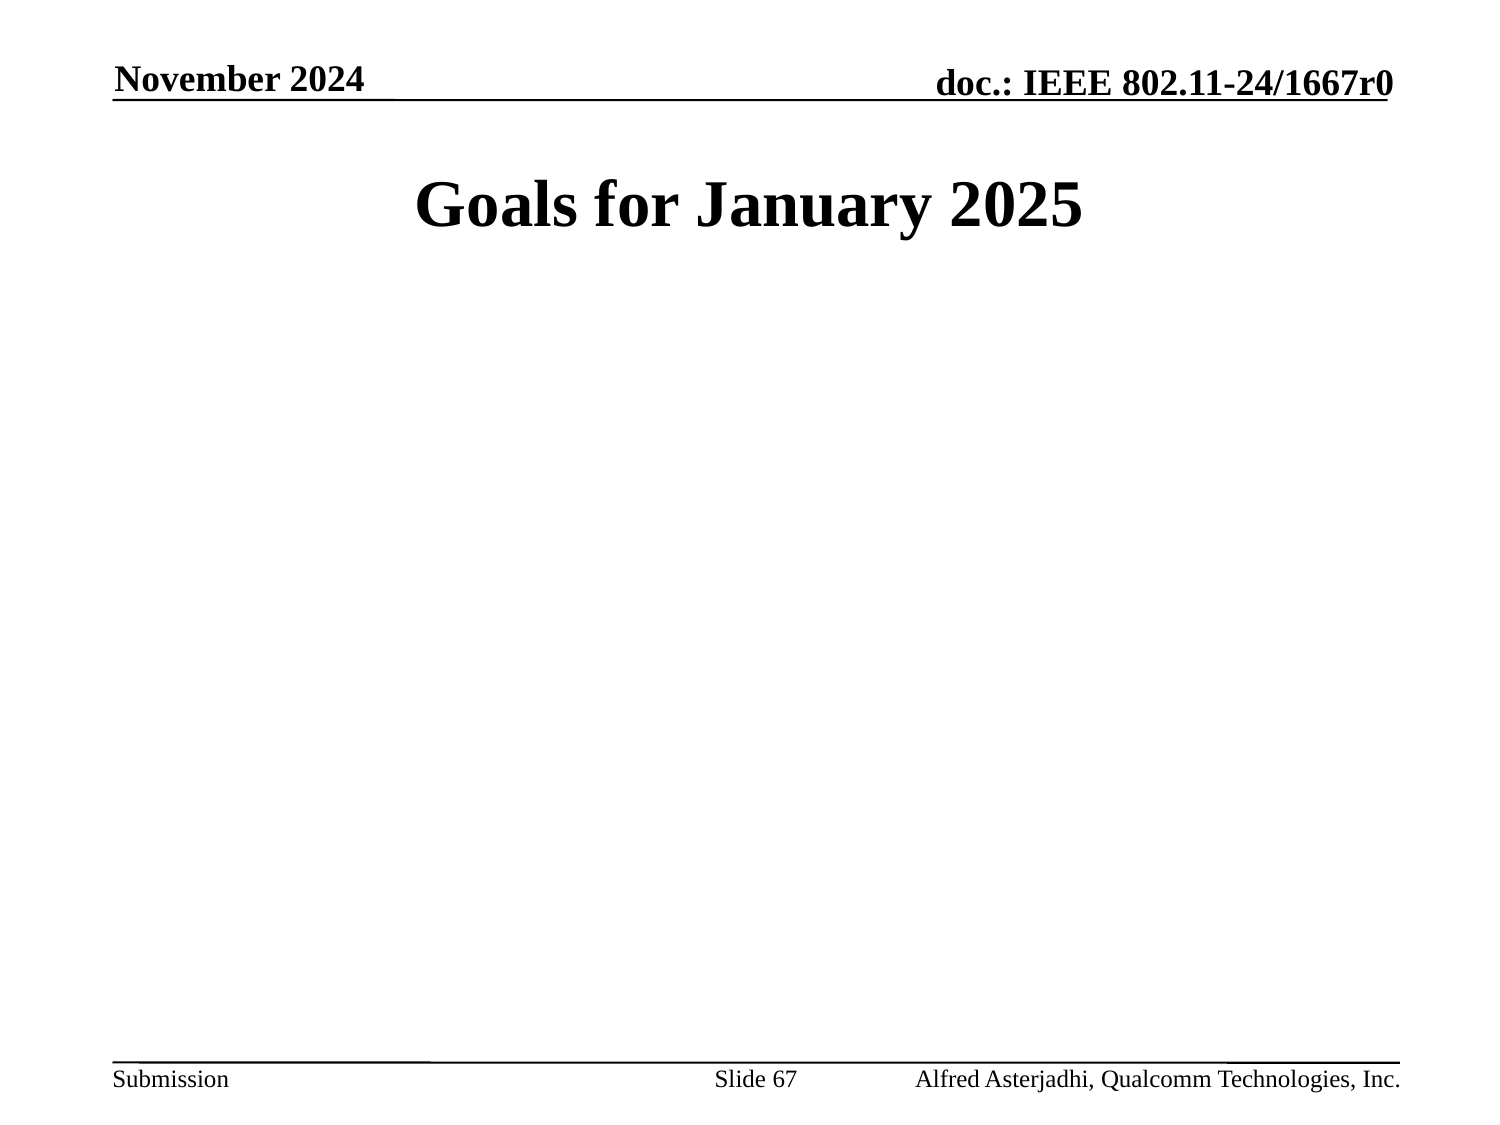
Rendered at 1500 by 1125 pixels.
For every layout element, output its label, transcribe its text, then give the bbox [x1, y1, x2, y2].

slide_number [114, 54, 423, 100]
slide_number Slide 67 [712, 1061, 800, 1123]
title Goals for January 2025 [112, 112, 1388, 288]
footer Alfred Asterjadhi, Qualcomm Technologies, Inc. [878, 1061, 1402, 1093]
